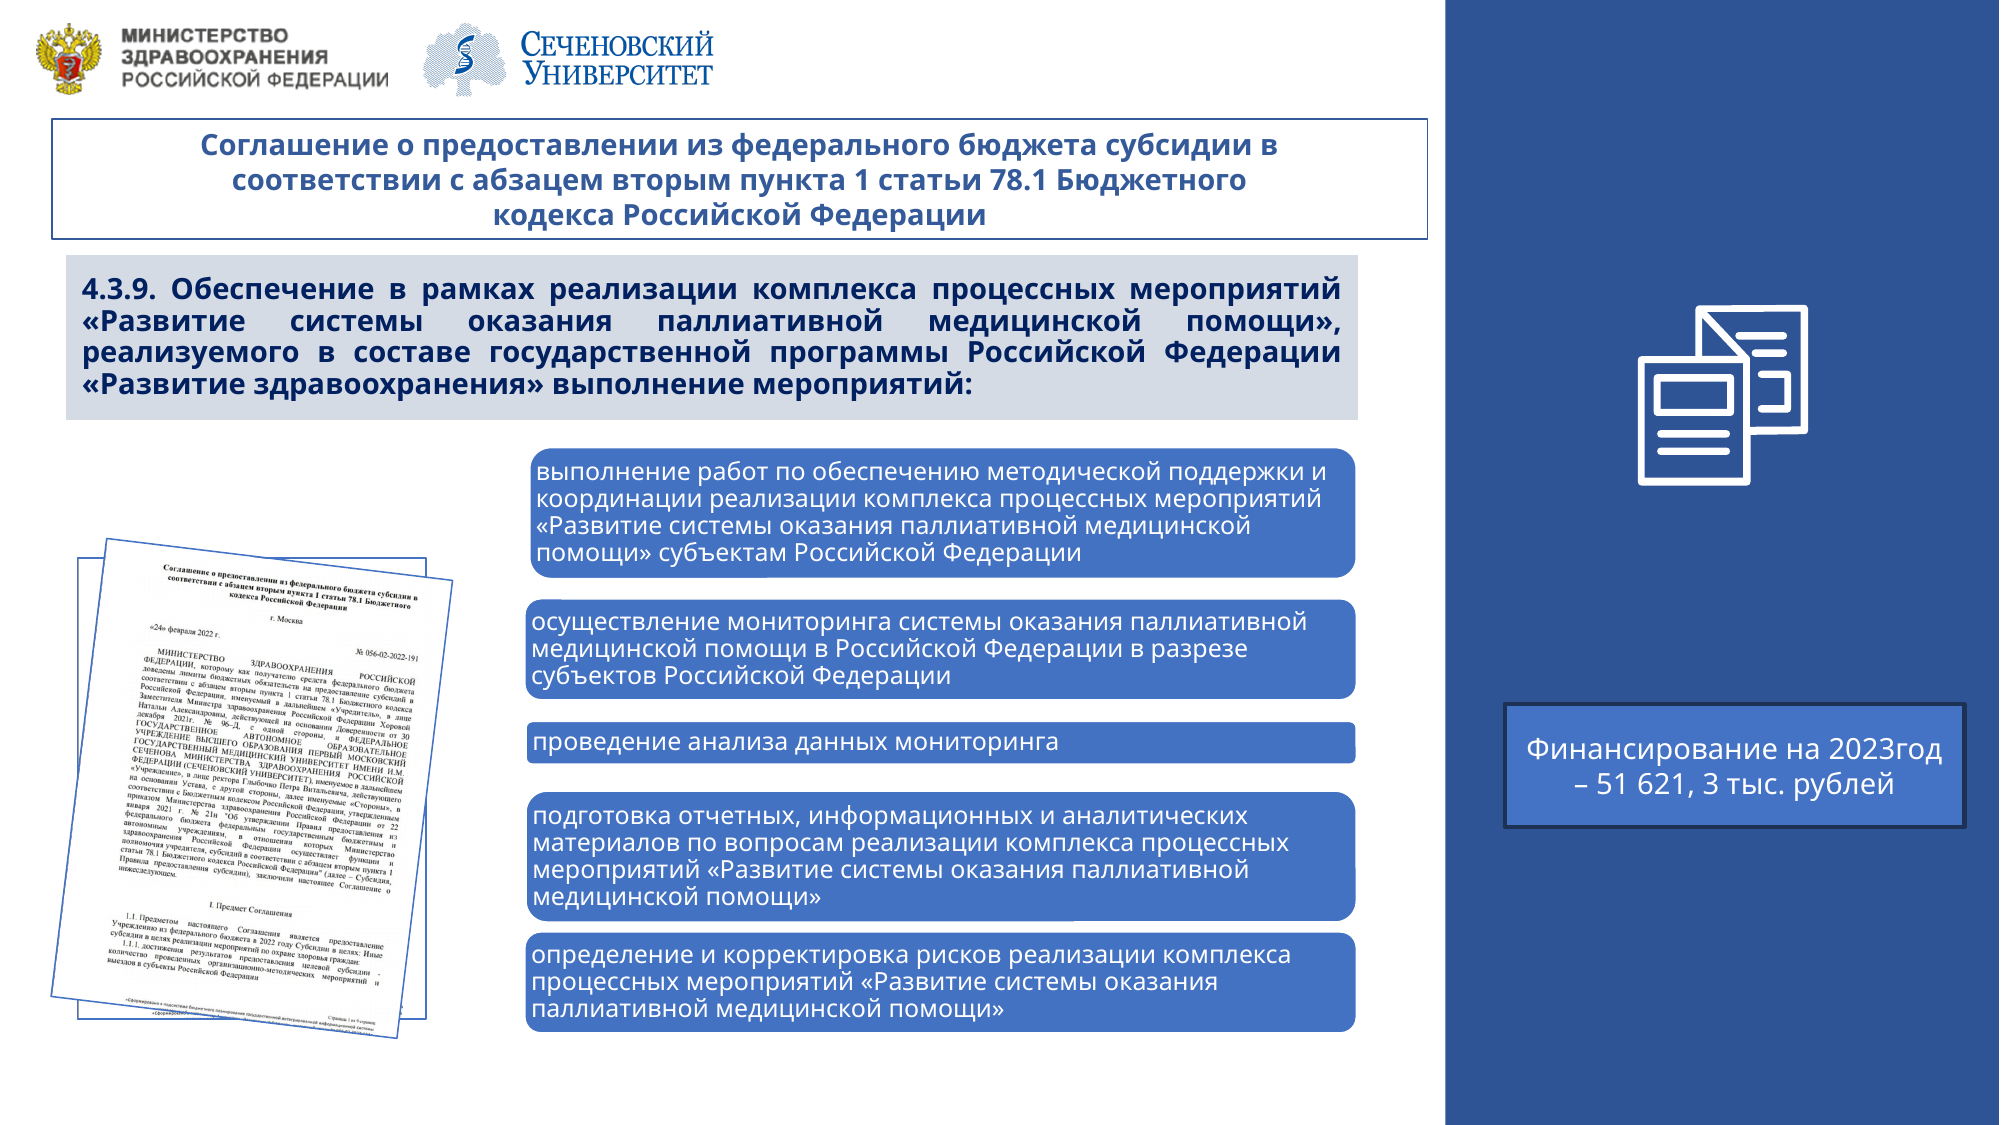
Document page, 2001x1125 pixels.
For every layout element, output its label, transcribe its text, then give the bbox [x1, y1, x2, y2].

text_box Соглашение о предоставлении из федерального бюджета субсидии в соответствии с абзацем вторым пункта 1 статьи 78.1 Бюджетного кодекса Российской Федерации [51, 118, 1428, 239]
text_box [523, 597, 1358, 702]
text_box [524, 789, 1358, 924]
text_box [580, 433, 1426, 479]
text_box Финансирование на 2023год – 51 621, 3 тыс. рублей [1503, 702, 1967, 829]
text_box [523, 930, 1358, 1035]
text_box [36, 18, 726, 101]
title 4.3.9. Обеспечение в рамках реализации комплекса процессных мероприятий «Развитие системы оказания паллиативной медицинской помощи», реализуемого в составе государственной программы Российской Федерации «Развитие здравоохранения» выполнение мероприятий: [66, 255, 1358, 420]
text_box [524, 719, 1358, 766]
text_box [1637, 304, 1809, 486]
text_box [528, 446, 1358, 581]
text_box [1445, 0, 1999, 1125]
picture [53, 540, 451, 1037]
